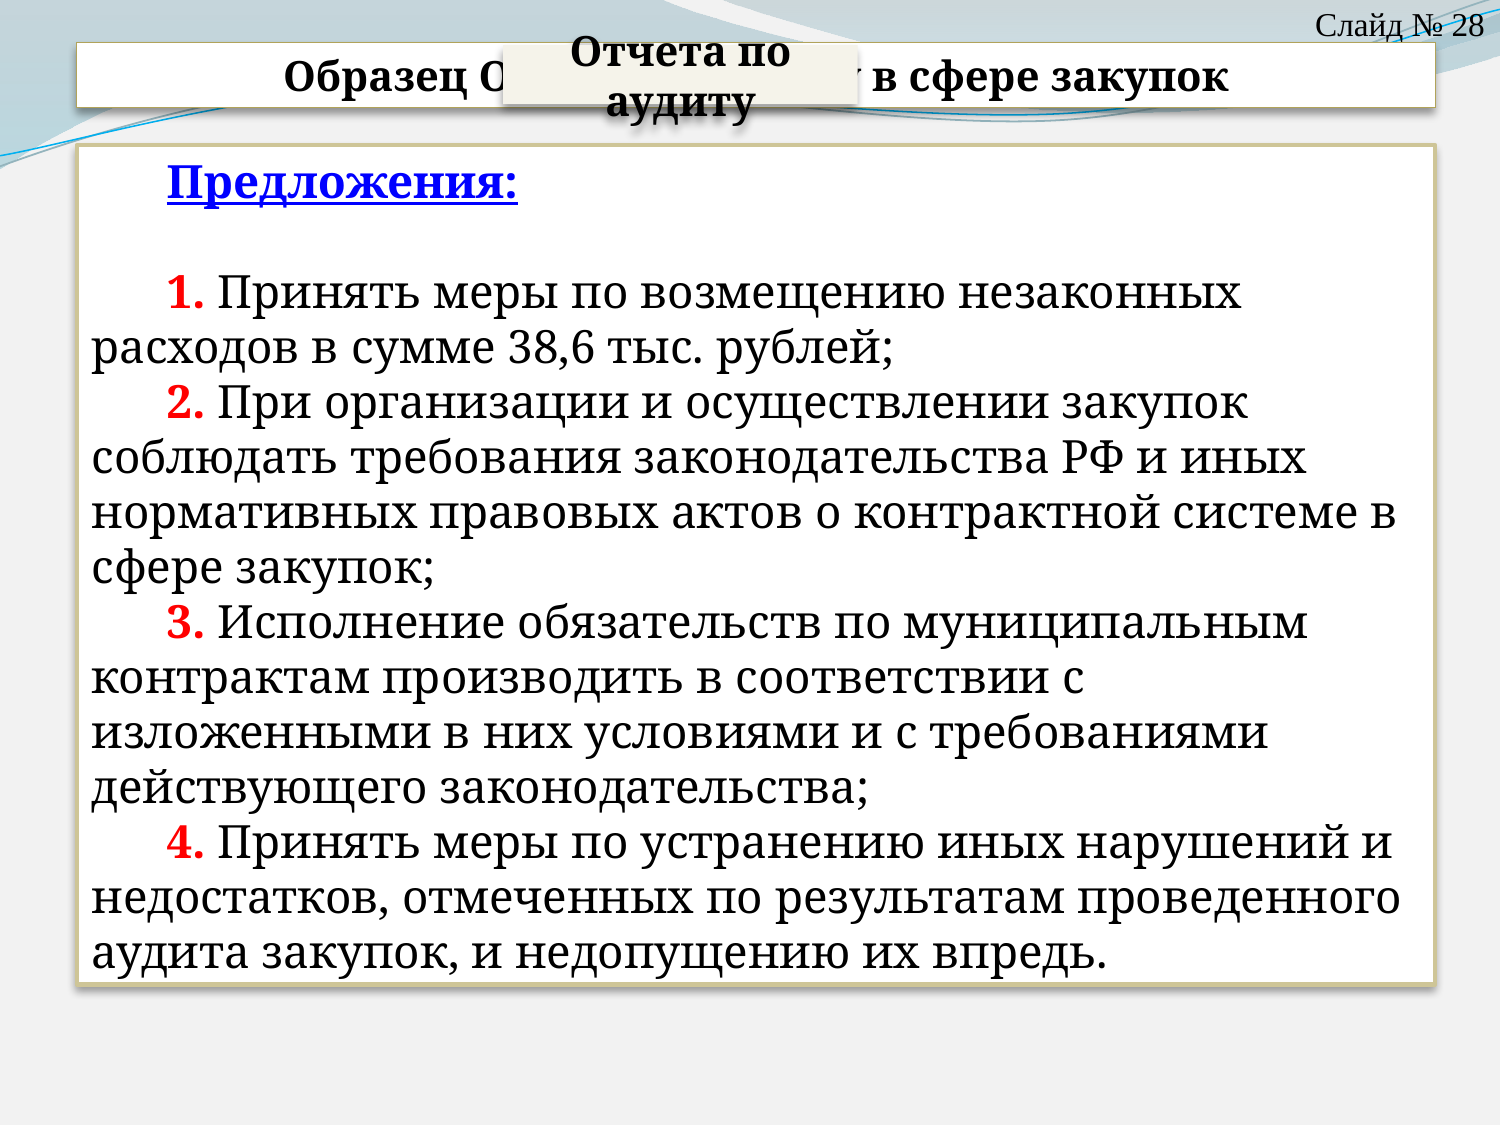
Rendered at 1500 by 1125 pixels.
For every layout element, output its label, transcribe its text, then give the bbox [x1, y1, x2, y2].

text_box Образец Отчета по аудиту в сфере закупок [76, 42, 1436, 108]
text_box Слайд № 28 [0, 0, 1500, 51]
text_box Отчета по аудиту [501, 43, 860, 106]
text_box Предложения: 1. Принять меры по возмещению незаконных расходов в сумме 38,6 тыс. рублей; 2. При организации и осуществлении закупок соблюдать требования законодательства РФ и иных нормативных правовых актов о контрактной системе в сфере закупок; 3. Исполнение обязательств по муниципальным контрактам производить в соответствии с изложенными в них условиями и с требованиями действующего законодательства; 4. Принять меры по устранению иных нарушений и недостатков, отмеченных по результатам проведенного аудита закупок, и недопущению их впредь. [75, 143, 1437, 987]
